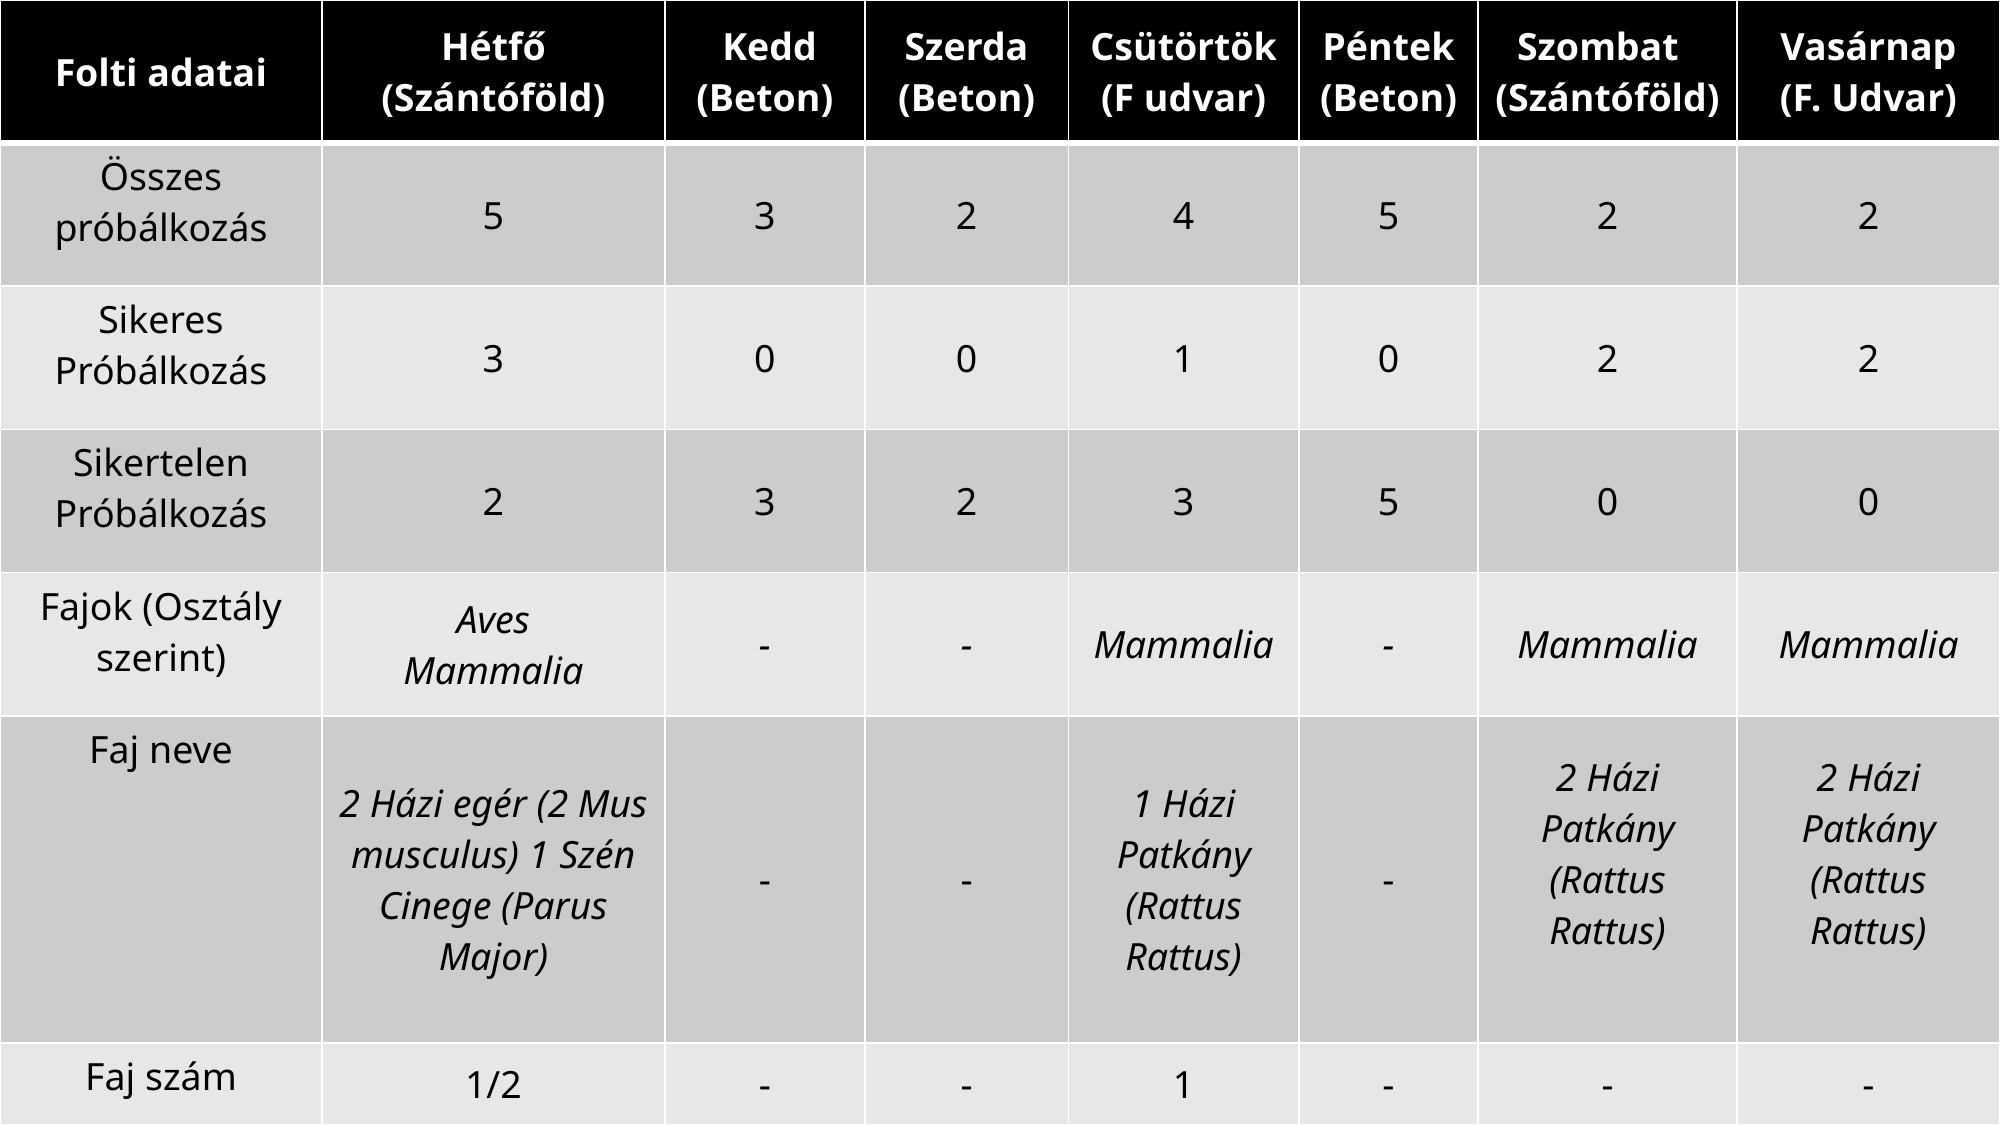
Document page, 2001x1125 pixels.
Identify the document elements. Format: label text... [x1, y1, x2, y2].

table_cell 4 [1069, 146, 1298, 285]
table_cell - [866, 1044, 1068, 1124]
table_header Hétfő (Szántóföld) [323, 1, 664, 140]
table_cell 5 [323, 146, 664, 285]
table_header Szombat (Szántóföld) [1479, 1, 1736, 140]
table_cell Sikertelen Próbálkozás [1, 430, 321, 572]
table_cell 2 [1738, 287, 1999, 429]
table_cell 2 [1479, 287, 1736, 429]
table_cell - [1479, 1044, 1736, 1124]
table_cell - [866, 573, 1068, 715]
table_cell 2 [866, 430, 1068, 572]
table_cell Fajok (Osztály szerint) [1, 573, 321, 715]
table_cell - [1300, 573, 1477, 715]
table_cell Mammalia [1738, 573, 1999, 715]
table_cell 0 [1300, 287, 1477, 429]
table_cell 5 [1300, 430, 1477, 572]
table_cell Sikeres Próbálkozás [1, 287, 321, 429]
table_cell Mammalia [1069, 573, 1298, 715]
table_cell Összes próbálkozás [1, 146, 321, 285]
table_cell - [666, 1044, 864, 1124]
table_cell 2 [866, 146, 1068, 285]
table_cell 3 [1069, 430, 1298, 572]
table_cell 0 [866, 287, 1068, 429]
table_cell - [666, 573, 864, 715]
table_cell 2 Házi Patkány (Rattus Rattus) [1479, 717, 1736, 1042]
table_cell 0 [1479, 430, 1736, 572]
table_cell 1 [1069, 287, 1298, 429]
table_cell Faj szám [1, 1044, 321, 1124]
table_cell 2 Házi Patkány (Rattus Rattus) [1738, 717, 1999, 1042]
table_cell 3 [666, 430, 864, 572]
table_cell 0 [666, 287, 864, 429]
table_cell Mammalia [1479, 573, 1736, 715]
table_cell Faj neve [1, 717, 321, 1042]
table_header Csütörtök (F udvar) [1069, 1, 1298, 140]
table_header Péntek (Beton) [1300, 1, 1477, 140]
table_cell - [1738, 1044, 1999, 1124]
table_header Vasárnap (F. Udvar) [1738, 1, 1999, 140]
table_header Kedd (Beton) [666, 1, 864, 140]
table_cell 3 [323, 287, 664, 429]
table_cell 3 [666, 146, 864, 285]
table_header Folti adatai [1, 1, 321, 140]
table_cell 2 [1738, 146, 1999, 285]
table_cell - [866, 717, 1068, 1042]
table_cell 5 [1300, 146, 1477, 285]
table_cell 2 [323, 430, 664, 572]
table_cell - [1300, 1044, 1477, 1124]
table_cell 0 [1738, 430, 1999, 572]
table_cell Aves Mammalia [323, 573, 664, 715]
table_cell 2 [1479, 146, 1736, 285]
table_header Szerda (Beton) [866, 1, 1068, 140]
table_cell - [1300, 717, 1477, 1042]
table_cell 1/2 [323, 1044, 664, 1124]
table_cell 1 [1069, 1044, 1298, 1124]
table_cell - [666, 717, 864, 1042]
table_cell 2 Házi egér (2 Mus musculus) 1 Szén Cinege (Parus Major) [323, 717, 664, 1042]
table_cell 1 Házi Patkány (Rattus Rattus) [1069, 717, 1298, 1042]
